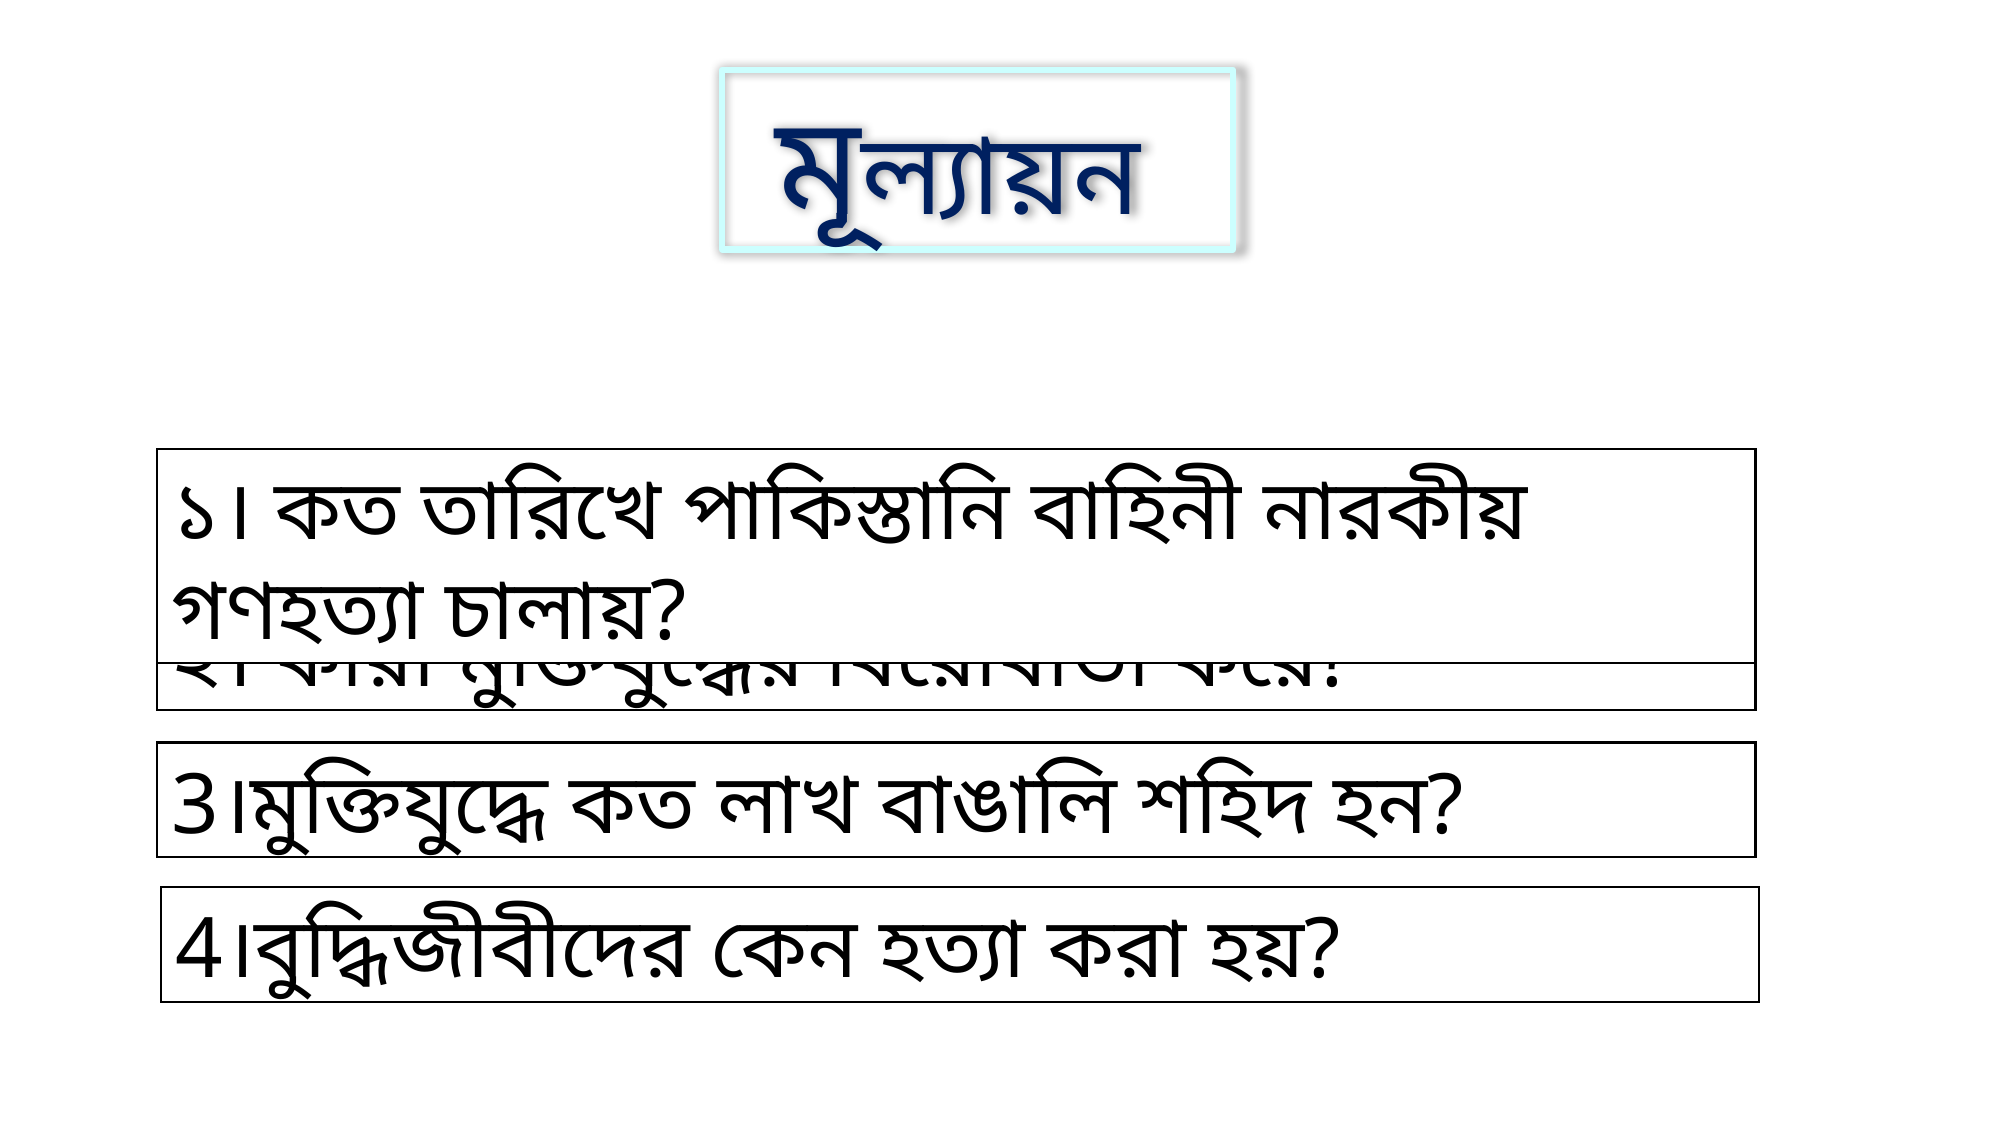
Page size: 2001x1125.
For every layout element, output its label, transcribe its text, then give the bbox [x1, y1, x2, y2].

text_box ২। কারা মুক্তিযুদ্ধের বিরোধীতা করে? [156, 664, 1757, 711]
text_box ১। কত তারিখে পাকিস্তানি বাহিনী নারকীয় গণহত্যা চালায়? [156, 448, 1757, 664]
text_box 3।মুক্তিযুদ্ধে কত লাখ বাঙালি শহিদ হন? [156, 741, 1757, 858]
text_box মূল্যায়ন [722, 69, 1233, 250]
text_box 4।বুদ্ধিজীবীদের কেন হত্যা করা হয়? [160, 886, 1760, 1003]
